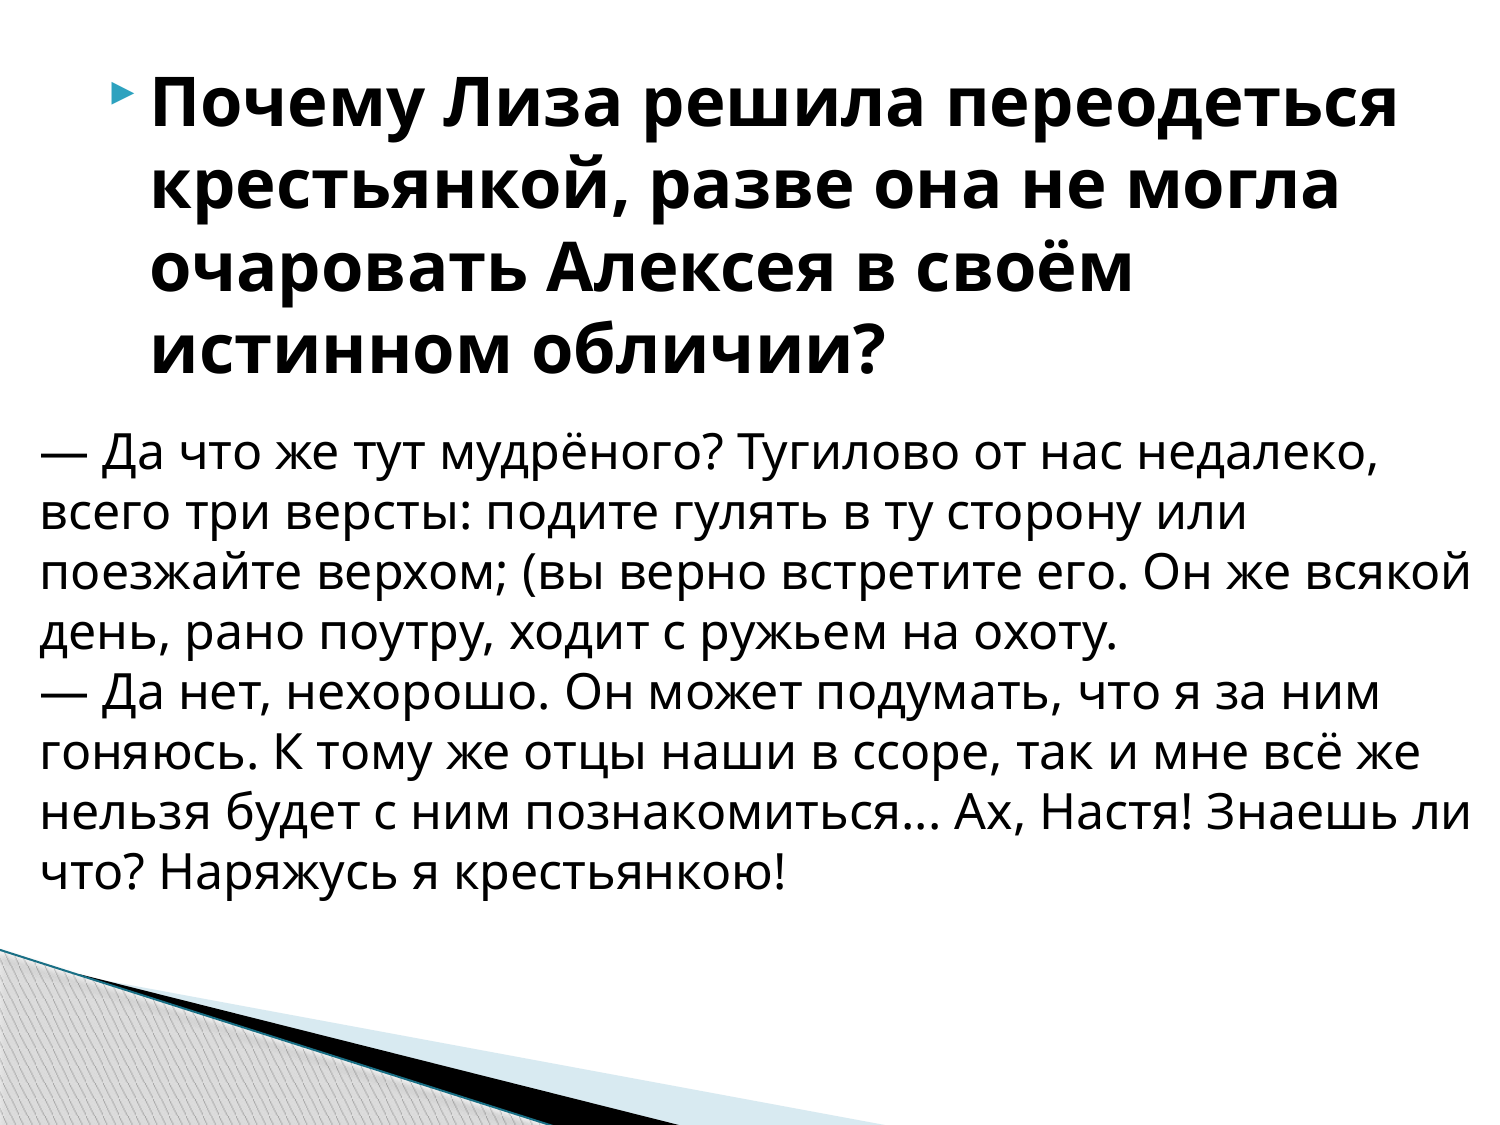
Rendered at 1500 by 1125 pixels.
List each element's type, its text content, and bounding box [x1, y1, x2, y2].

text_box — Да что же тут мудрёного? Тугилово от нас недалеко, всего три версты: подите гулять в ту сторону или поезжайте верхом; (вы верно встретите его. Он же всякой день, рано поутру, ходит с ружьем на охоту. — Да нет, нехорошо. Он может подумать, что я за ним гоняюсь. К тому же отцы наши в ссоре, так и мне всё же нельзя будет с ним познакомиться... Ах, Настя! Знаешь ли что? Наряжусь я крестьянкою! [24, 412, 1500, 908]
list Почему Лиза решила переодеться крестьянкой, разве она не могла очаровать Алексея в своём истинном обличии? [75, 50, 1425, 412]
